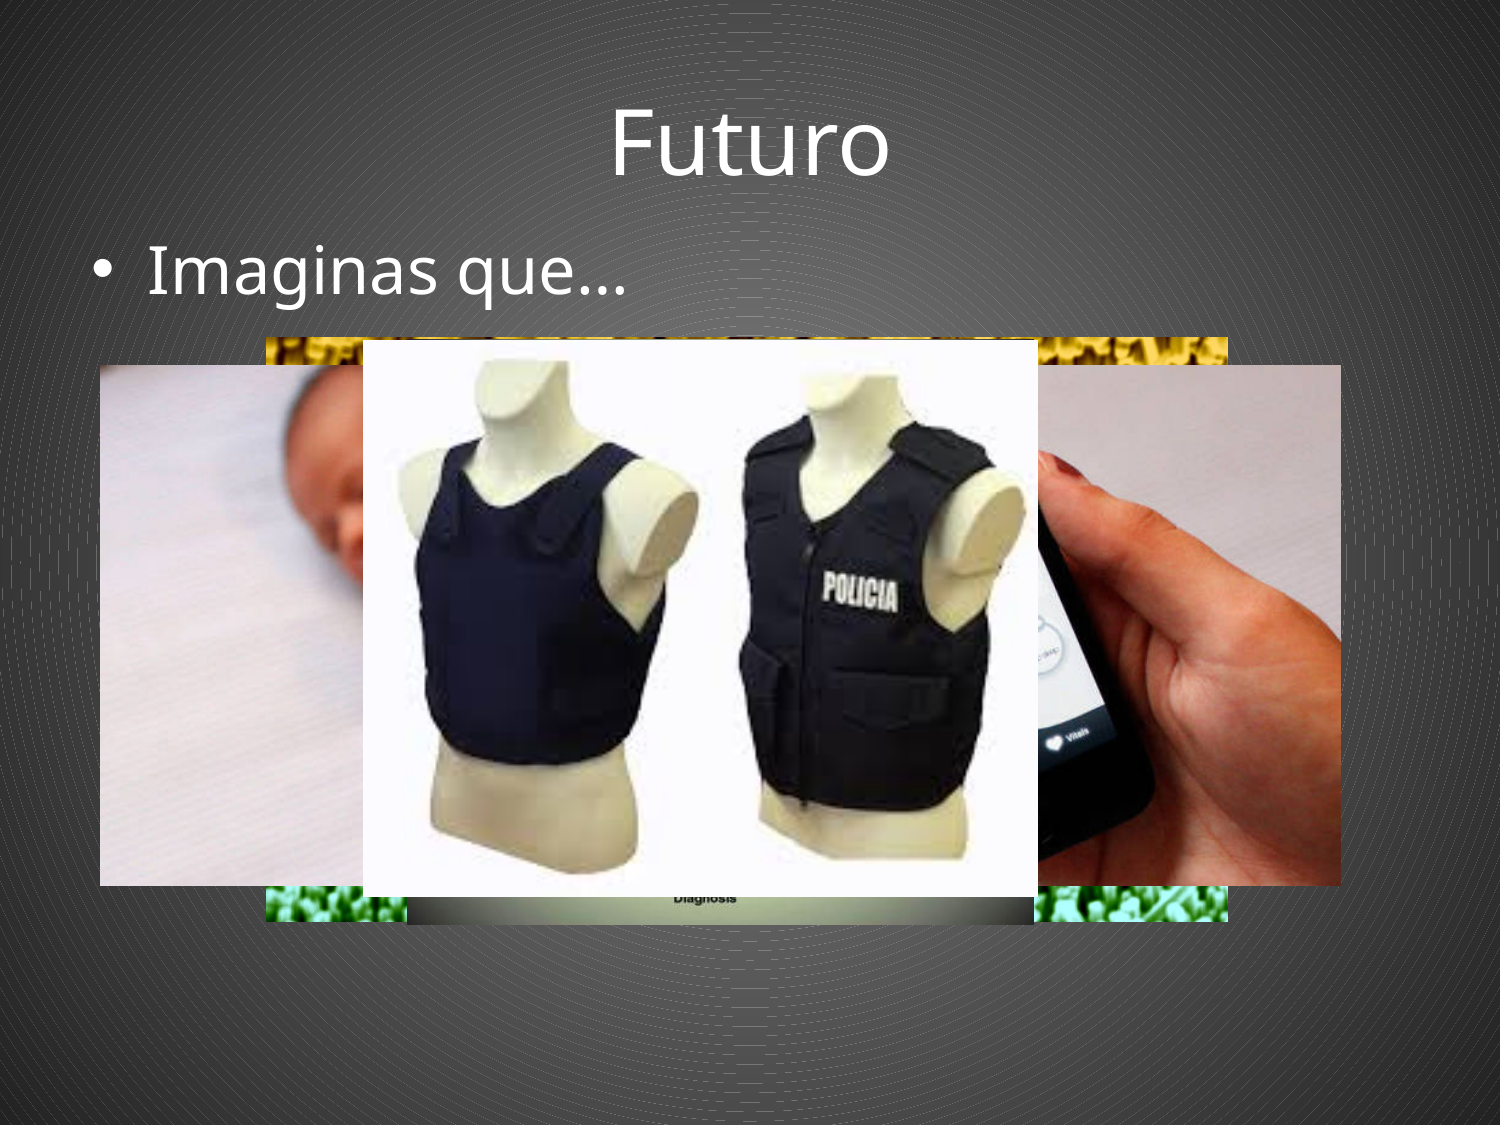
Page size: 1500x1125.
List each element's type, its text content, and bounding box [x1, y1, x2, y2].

list Imaginas que… [76, 219, 1427, 963]
title Futuro [74, 44, 1426, 233]
picture [100, 337, 1341, 926]
